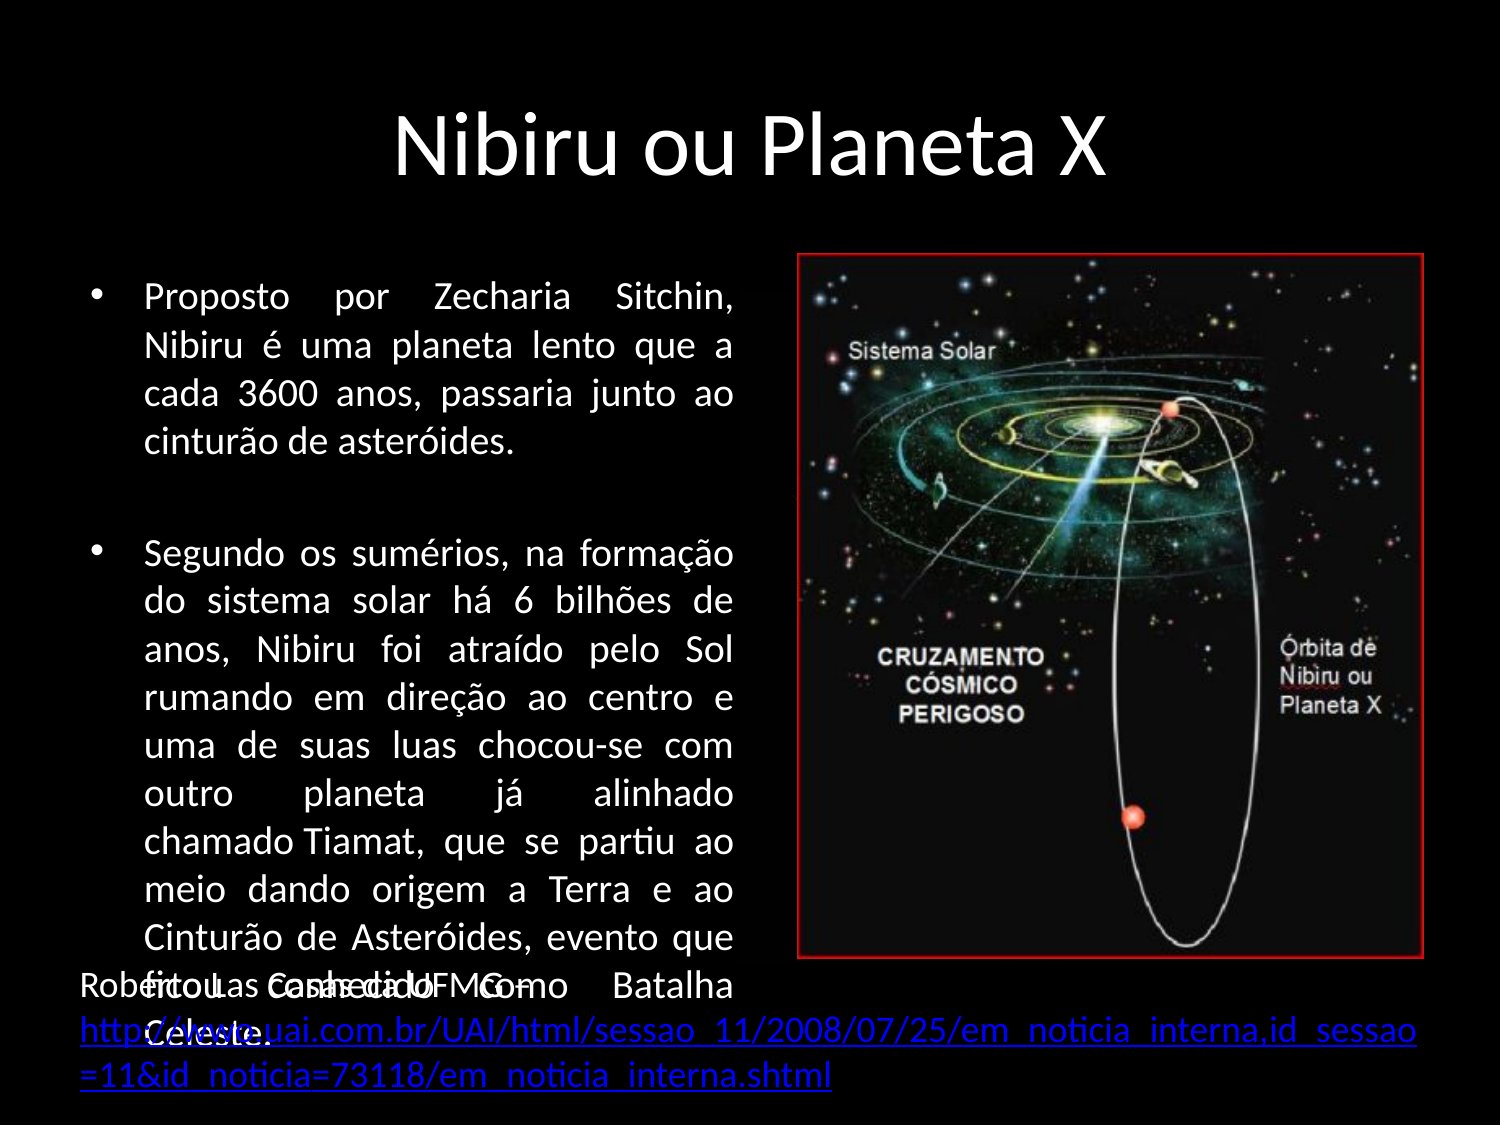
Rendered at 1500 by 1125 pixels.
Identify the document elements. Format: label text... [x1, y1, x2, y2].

list Proposto por Zecharia Sitchin, Nibiru é uma planeta lento que a cada 3600 anos, passaria junto ao cinturão de asteróides. Segundo os sumérios, na formação do sistema solar há 6 bilhões de anos, Nibiru foi atraído pelo Sol rumando em direção ao centro e uma de suas luas chocou-se com outro planeta já alinhado chamado Tiamat, que se partiu ao meio dando origem a Terra e ao Cinturão de Asteróides, evento que ficou conhecido como Batalha Celeste. [75, 262, 750, 952]
picture [737, 252, 1426, 965]
text_box Roberto Las Casas da UFMG – http://wwo.uai.com.br/UAI/html/sessao_11/2008/07/25/em_noticia_interna,id_sessao=11&id_noticia=73118/em_noticia_interna.shtml [64, 952, 1436, 1125]
title Nibiru ou Planeta X [75, 45, 1425, 233]
